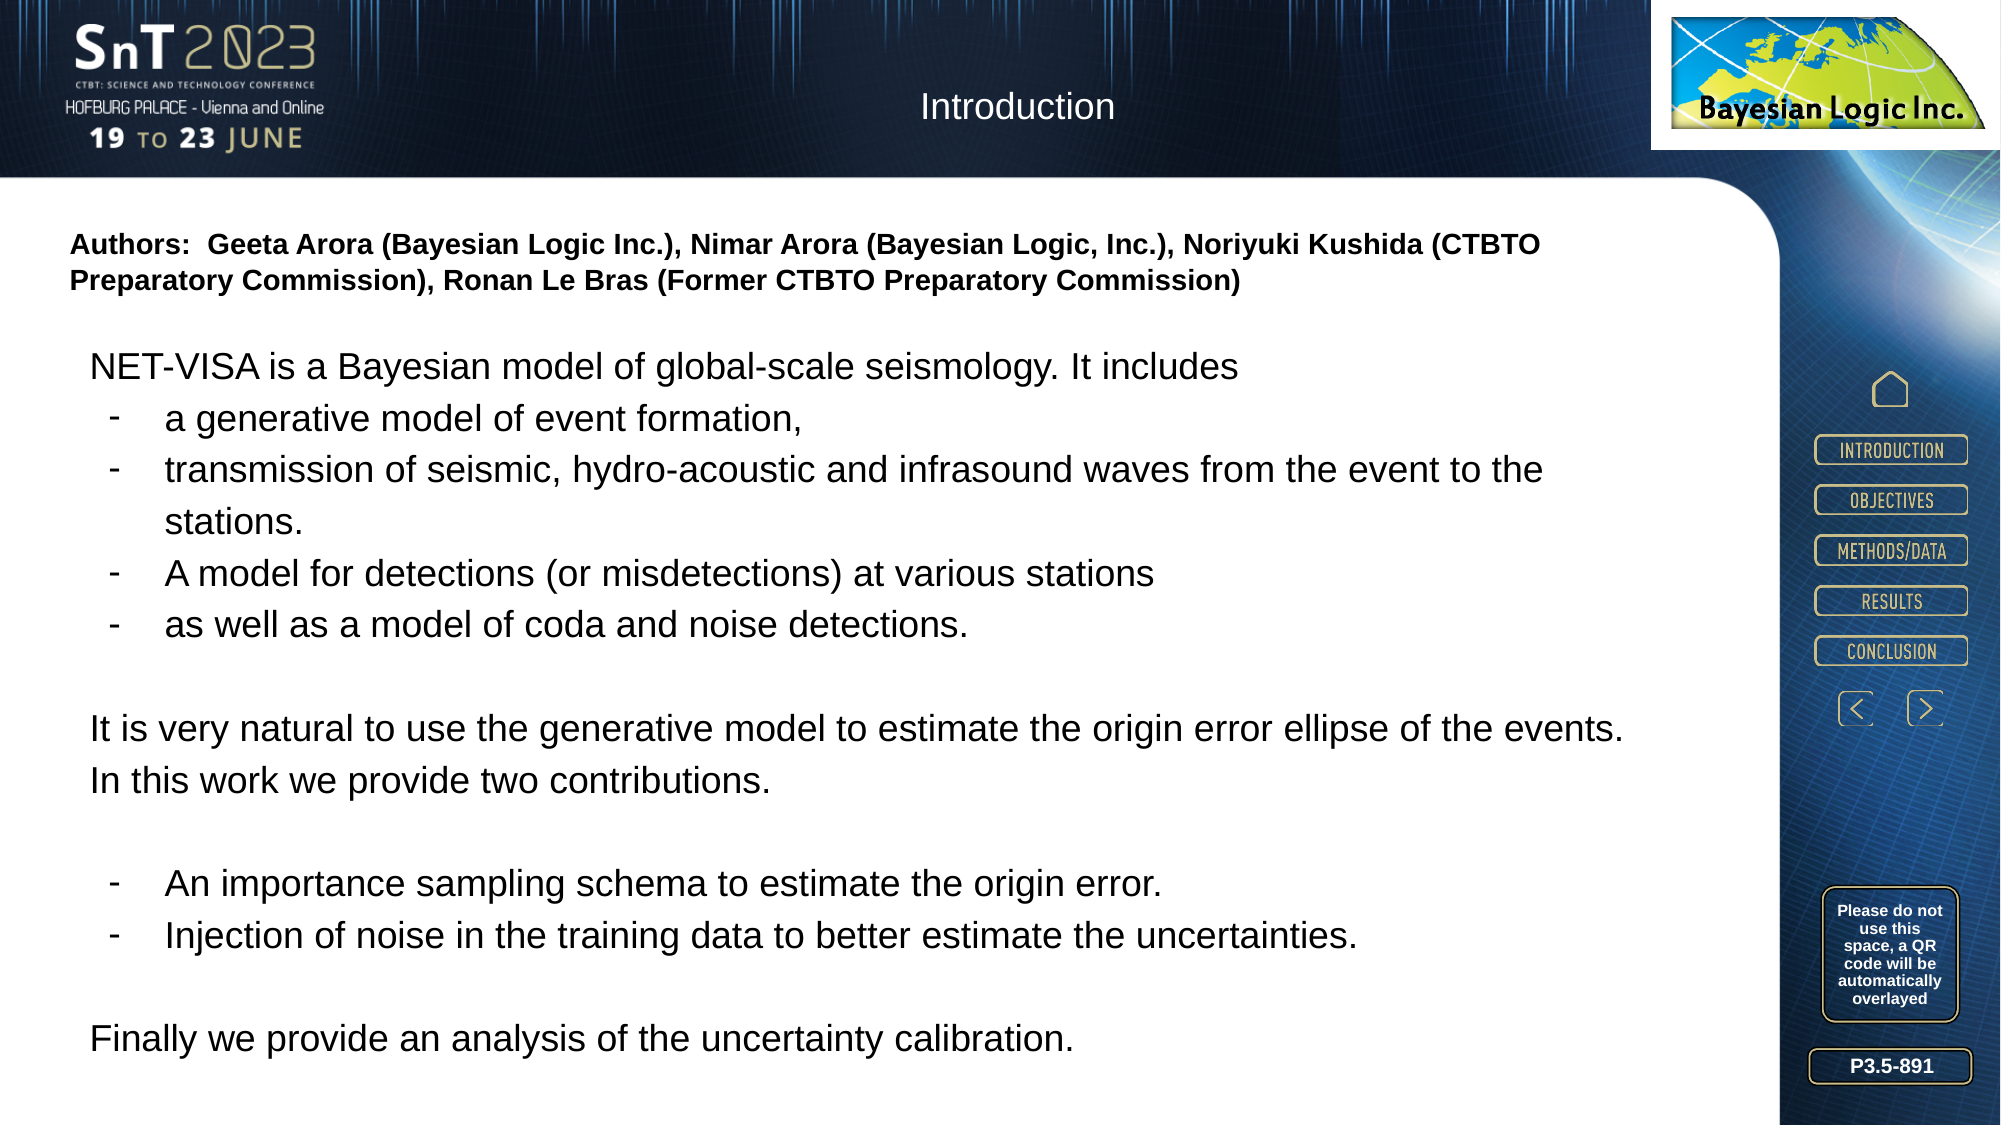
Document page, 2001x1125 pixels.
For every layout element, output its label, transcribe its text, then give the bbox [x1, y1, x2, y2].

text_box Authors: Geeta Arora (Bayesian Logic Inc.), Nimar Arora (Bayesian Logic, Inc.), Noriyuki Kushida (CTBTO Preparatory Commission), Ronan Le Bras (Former CTBTO Preparatory Commission) [54, 210, 1697, 427]
text_box P3.5-891 [1824, 1047, 1960, 1086]
text_box Please do not use this space, a QR code will be automatically overlayed [1821, 894, 1959, 1017]
text_box Introduction [359, 43, 1646, 136]
text_box NET-VISA is a Bayesian model of global-scale seismology. It includes a generative model of event formation, transmission of seismic, hydro-acoustic and infrasound waves from the event to the stations. A model for detections (or misdetections) at various stations as well as a model of coda and noise detections. It is very natural to use the generative model to estimate the origin error ellipse of the events. In this work we provide two contributions. An importance sampling schema to estimate the origin error. Injection of noise in the training data to better estimate the uncertainties. Finally we provide an analysis of the uncertainty calibration. [74, 320, 1677, 1075]
picture [0, 0, 2001, 1125]
